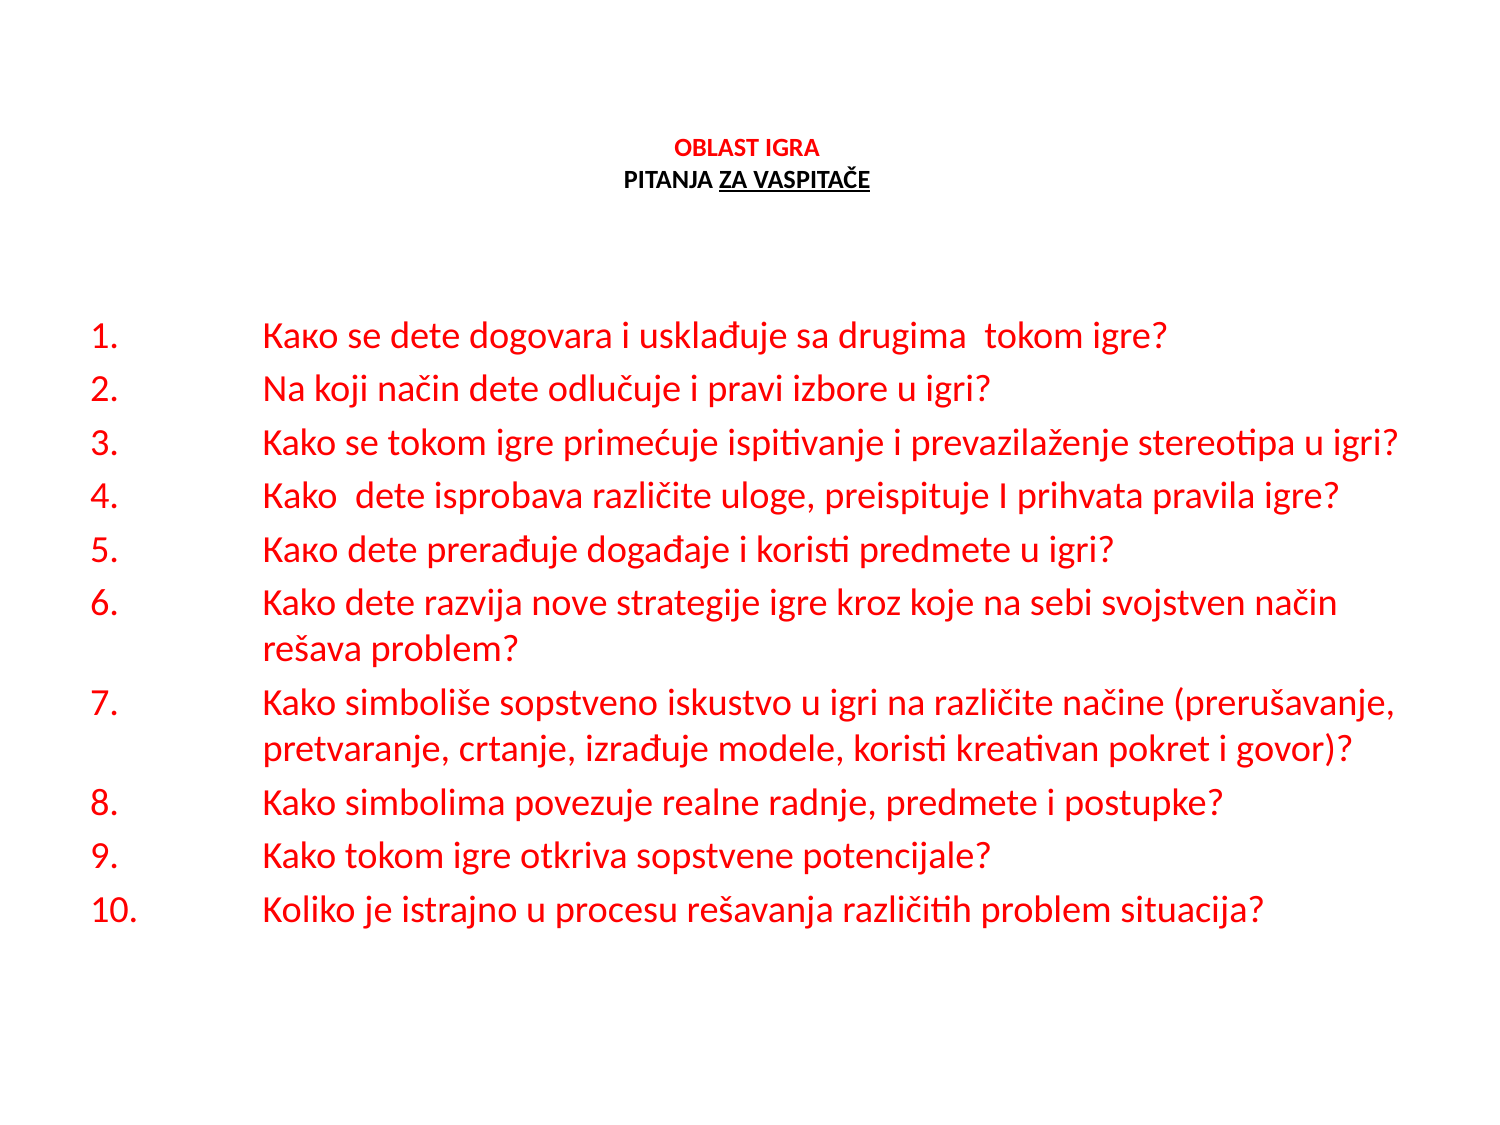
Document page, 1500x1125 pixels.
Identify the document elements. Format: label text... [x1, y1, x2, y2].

list Како se dete dogovara i usklađuje sa drugima tokom igre? Na koji način dete odlučuje i pravi izbore u igri? Kako se tokom igre primećuje ispitivanje i prevazilaženje stereotipa u igri? Кako dete isprobava različite uloge, preispituje I prihvata pravila igre? Како dete prerađuje događaje i koristi predmete u igri? Kako dete razvija nove strategije igre kroz koje na sebi svojstven način rešava problem? Kako simboliše sopstveno iskustvo u igri na različite načine (prerušavanje, pretvaranje, crtanje, izrađuje modele, koristi kreativan pokret i govor)? Kako simbolima povezuje realne radnje, predmete i postupke? Kako tokom igre otkriva sopstvene potencijale? Koliko je istrajno u procesu rešavanja različitih problem situacija? [75, 262, 837, 1005]
list [837, 262, 1500, 1005]
title OBLAST IGRA PITANJA ZA VASPITAČE [75, 45, 1425, 262]
